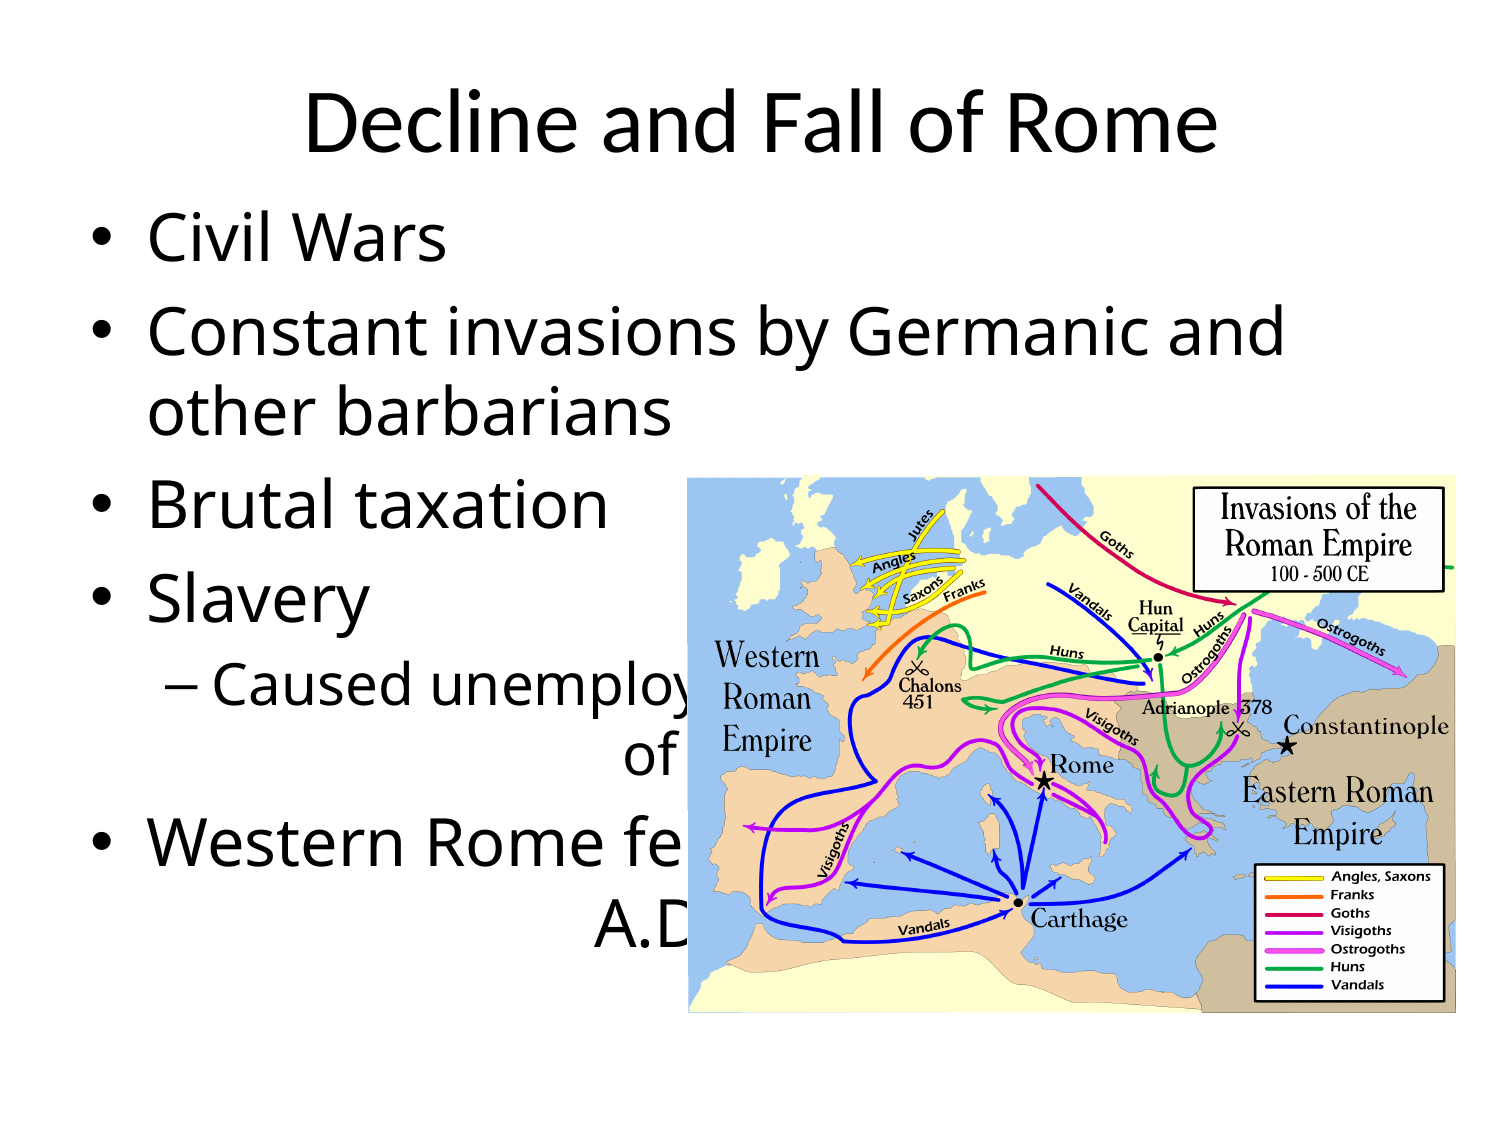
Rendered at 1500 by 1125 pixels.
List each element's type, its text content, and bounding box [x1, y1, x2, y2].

list Civil Wars Constant invasions by Germanic and other barbarians Brutal taxation Slavery Caused unemployment of the lower classes Western Rome fell in A.D. 476 [75, 187, 1450, 1055]
picture [687, 474, 1456, 1013]
title Decline and Fall of Rome [87, 45, 1438, 187]
